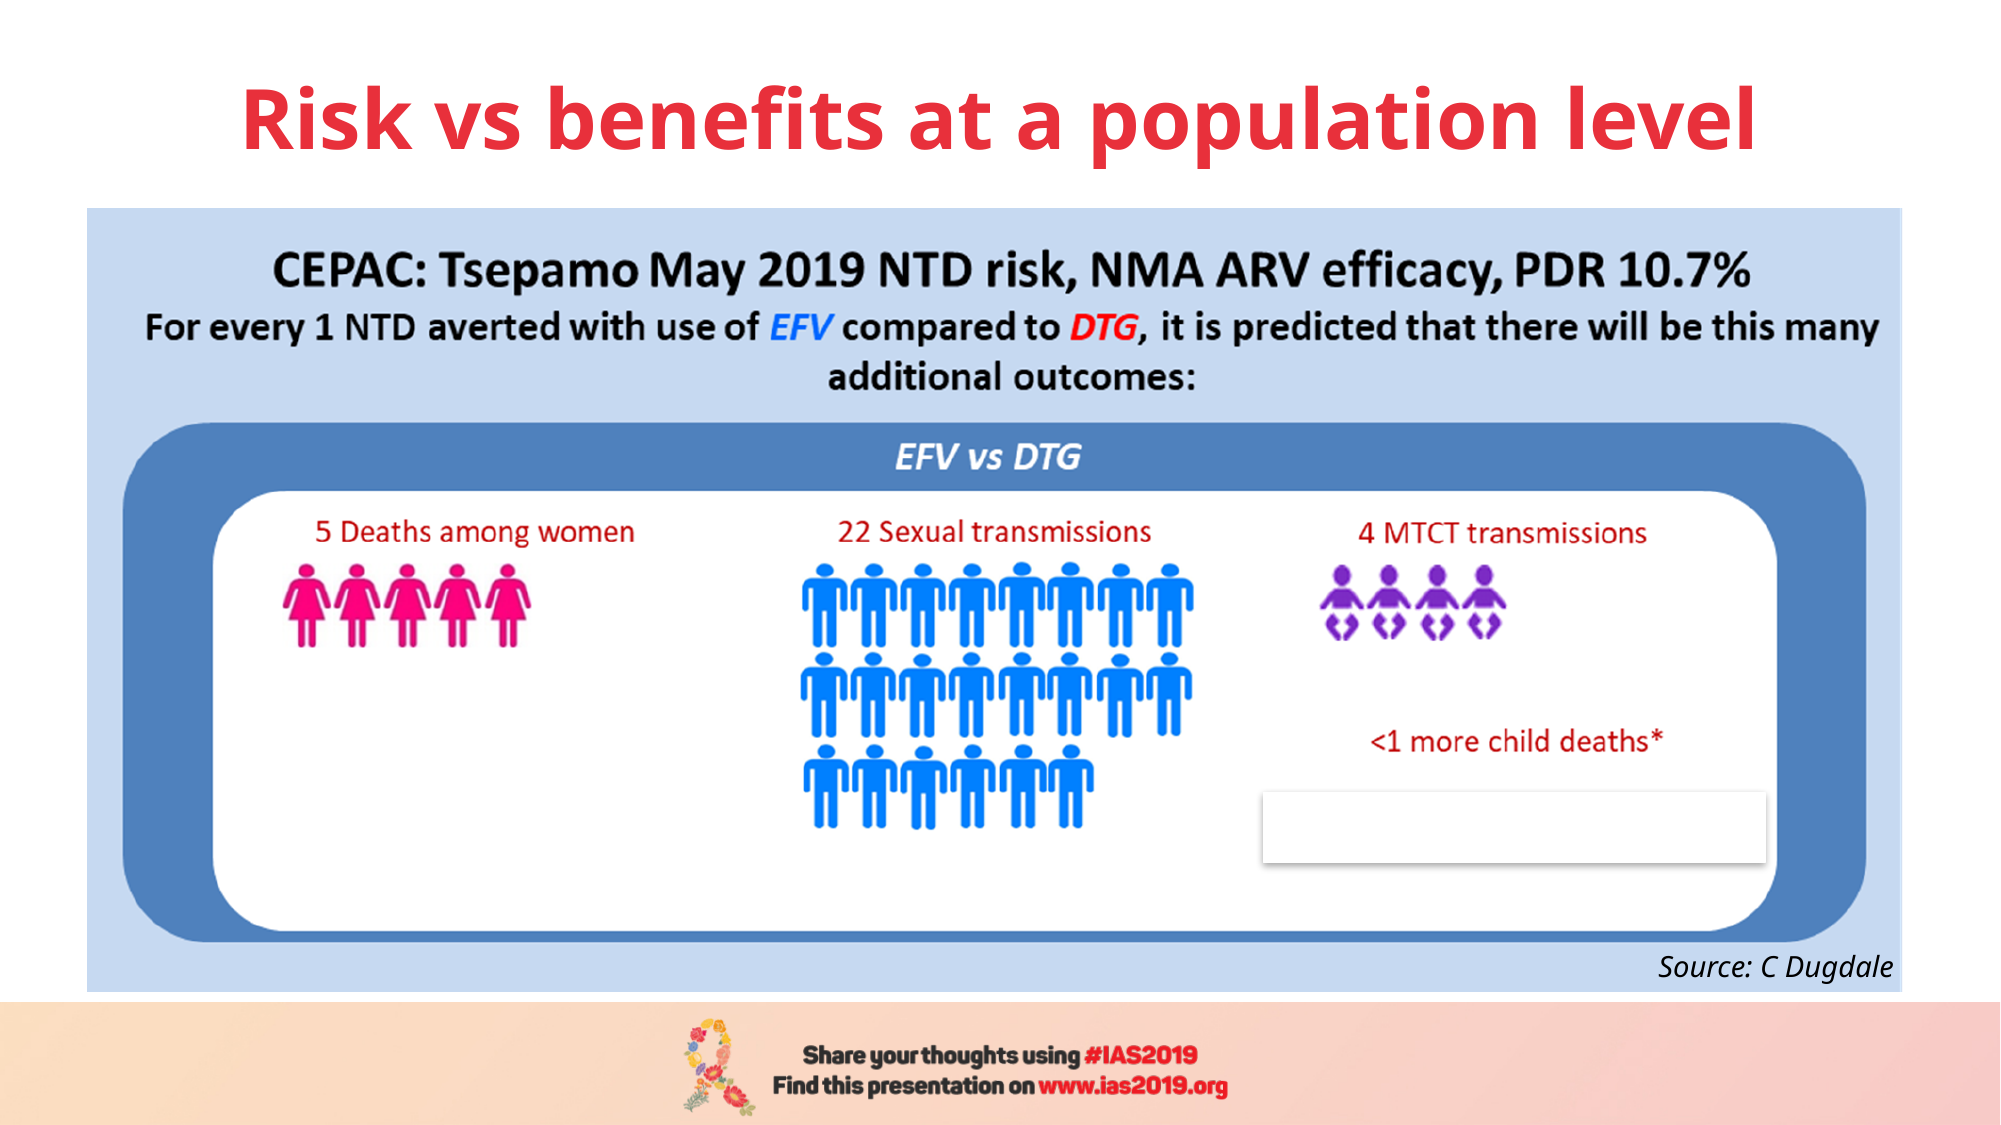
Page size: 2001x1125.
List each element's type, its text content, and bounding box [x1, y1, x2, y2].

title Risk vs benefits at a population level [99, 0, 1900, 205]
picture [87, 208, 1913, 992]
picture [0, 1002, 2001, 1125]
